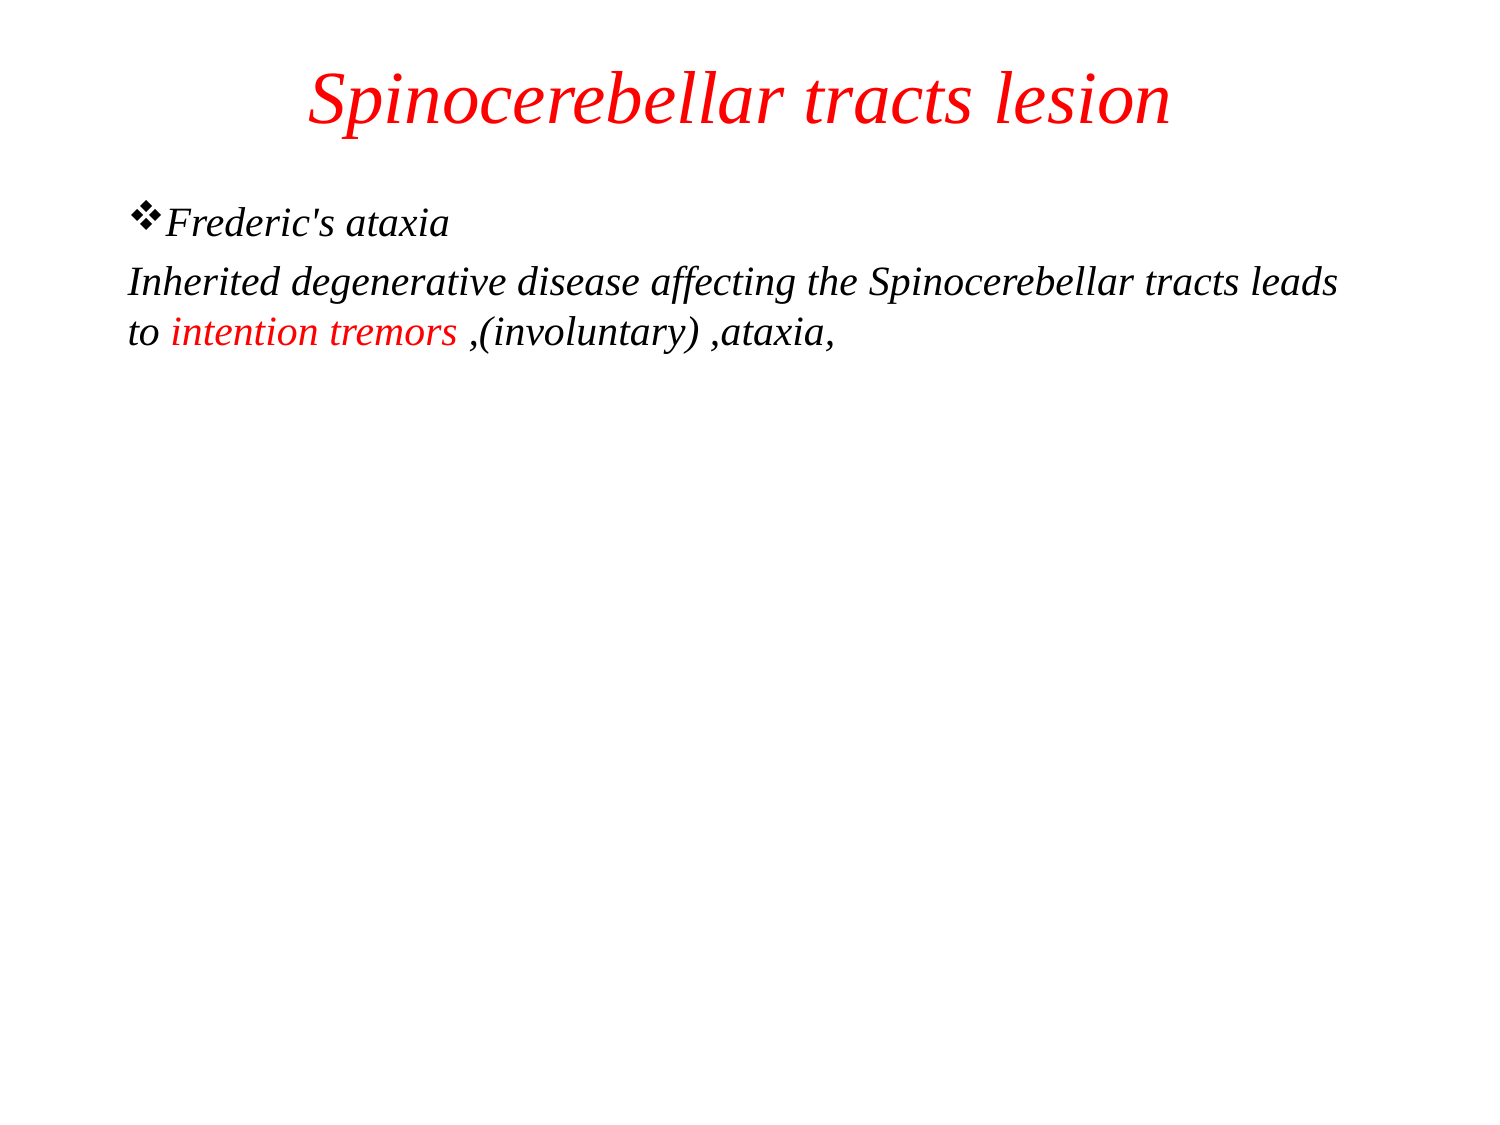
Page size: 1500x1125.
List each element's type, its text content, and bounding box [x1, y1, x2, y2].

title Spinocerebellar tracts lesion [112, 37, 1388, 150]
subtitle Frederic's ataxia Inherited degenerative disease affecting the Spinocerebellar tracts leads to intention tremors ,(involuntary) ,ataxia, [112, 187, 1388, 925]
